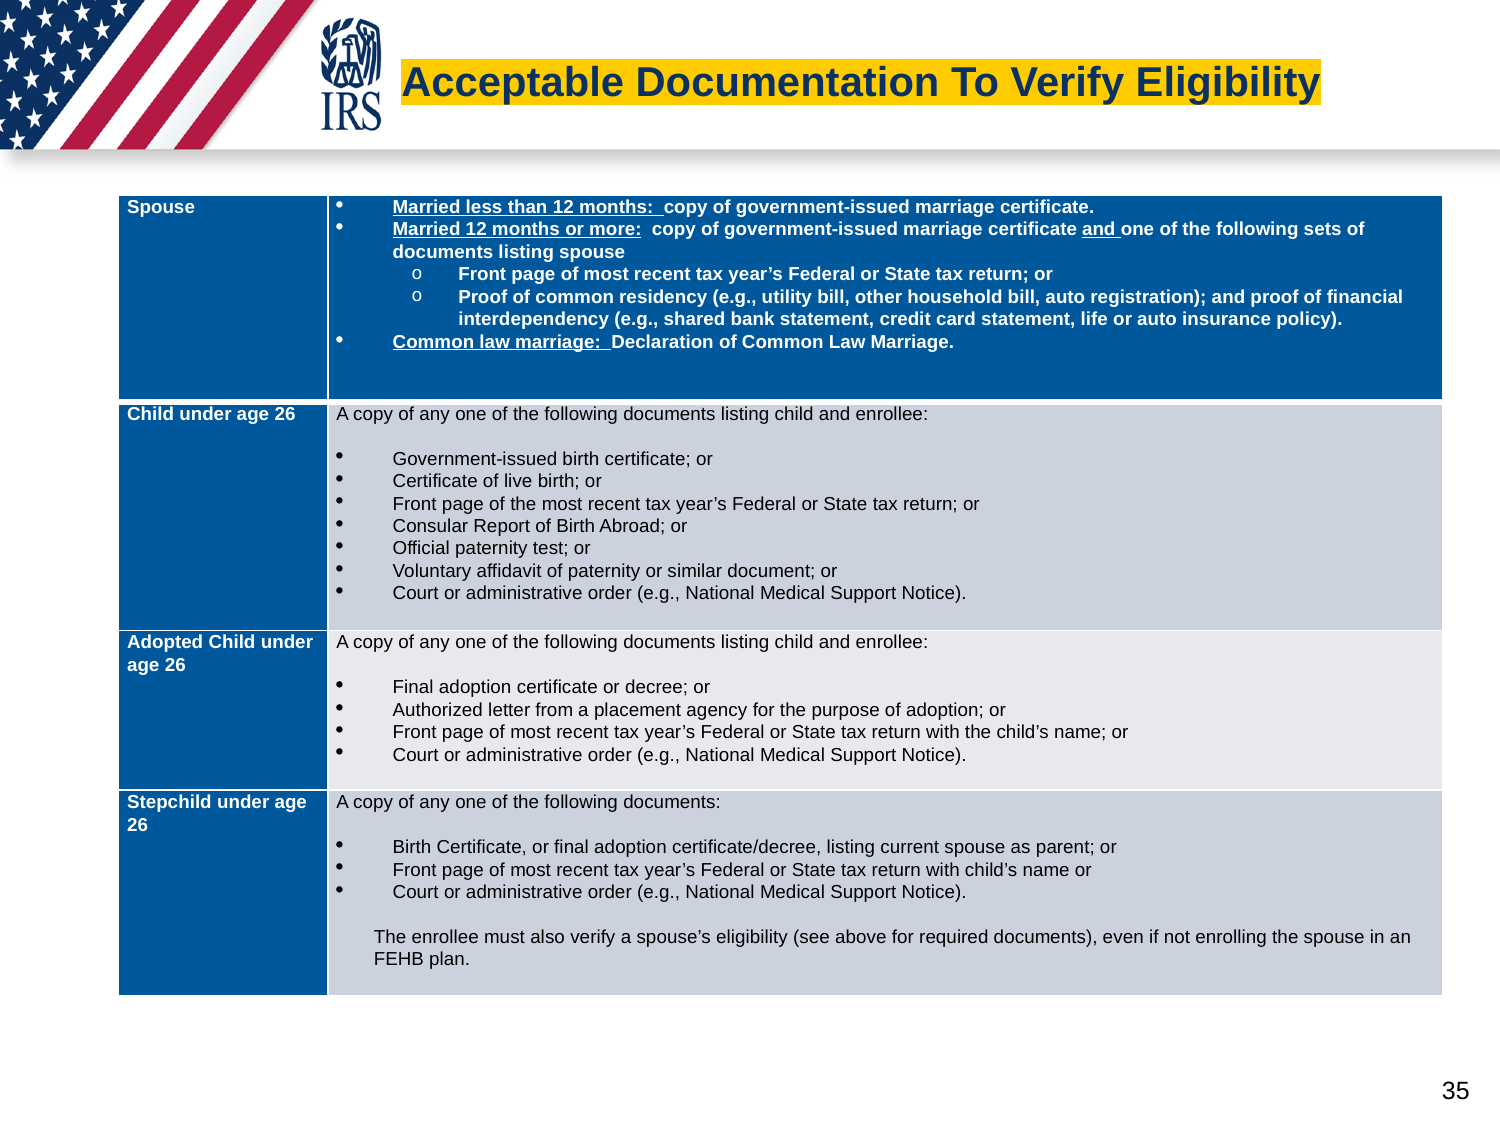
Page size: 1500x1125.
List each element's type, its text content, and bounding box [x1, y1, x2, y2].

table_cell A copy of any one of the following documents listing child and enrollee: Final adoption certificate or decree; or Authorized letter from a placement agency for the purpose of adoption; or Front page of most recent tax year’s Federal or State tax return with the child’s name; or Court or administrative order (e.g., National Medical Support Notice). [329, 631, 1442, 789]
table_cell A copy of any one of the following documents listing child and enrollee: Government-issued birth certificate; or Certificate of live birth; or Front page of the most recent tax year’s Federal or State tax return; or Consular Report of Birth Abroad; or Official paternity test; or Voluntary affidavit of paternity or similar document; or Court or administrative order (e.g., National Medical Support Notice). [329, 405, 1442, 630]
footer 35 [1426, 1066, 1489, 1112]
table_header Married less than 12 months: copy of government-issued marriage certificate. Married 12 months or more: copy of government-issued marriage certificate and one of the following sets of documents listing spouse Front page of most recent tax year’s Federal or State tax return; or Proof of common residency (e.g., utility bill, other household bill, auto registration); and proof of financial interdependency (e.g., shared bank statement, credit card statement, life or auto insurance policy). Common law marriage: Declaration of Common Law Marriage. [329, 196, 1442, 399]
table_cell Stepchild under age 26 [119, 791, 327, 995]
picture [0, 0, 1500, 1125]
table_cell A copy of any one of the following documents: Birth Certificate, or final adoption certificate/decree, listing current spouse as parent; or Front page of most recent tax year’s Federal or State tax return with child’s name or Court or administrative order (e.g., National Medical Support Notice). The enrollee must also verify a spouse’s eligibility (see above for required documents), even if not enrolling the spouse in an FEHB plan. [329, 791, 1442, 995]
table_cell Adopted Child under age 26 [119, 631, 327, 789]
list Acceptable Documentation To Verify Eligibility [386, 52, 1427, 129]
table_cell Child under age 26 [119, 405, 327, 630]
table_header Spouse [119, 196, 327, 399]
